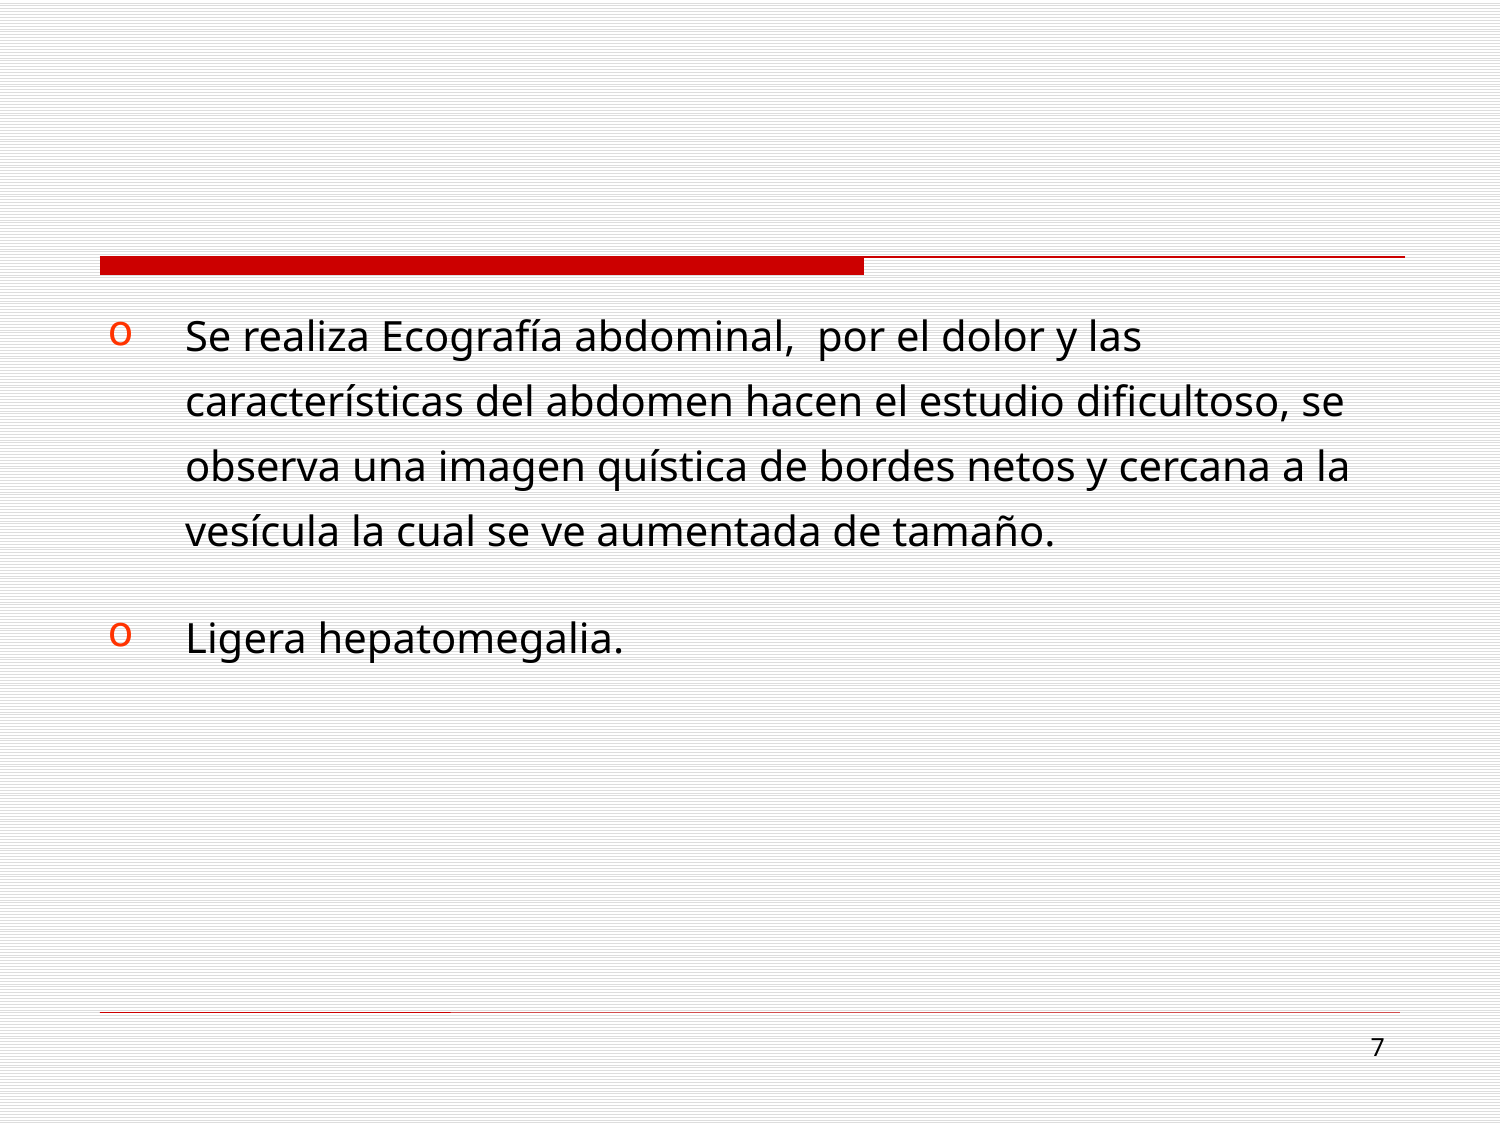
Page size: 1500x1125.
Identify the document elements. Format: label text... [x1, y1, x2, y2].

list Se realiza Ecografía abdominal, por el dolor y las características del abdomen hacen el estudio dificultoso, se observa una imagen quística de bordes netos y cercana a la vesícula la cual se ve aumentada de tamaño. Ligera hepatomegalia. [92, 287, 1406, 988]
slide_number 18 [1074, 1024, 1401, 1103]
